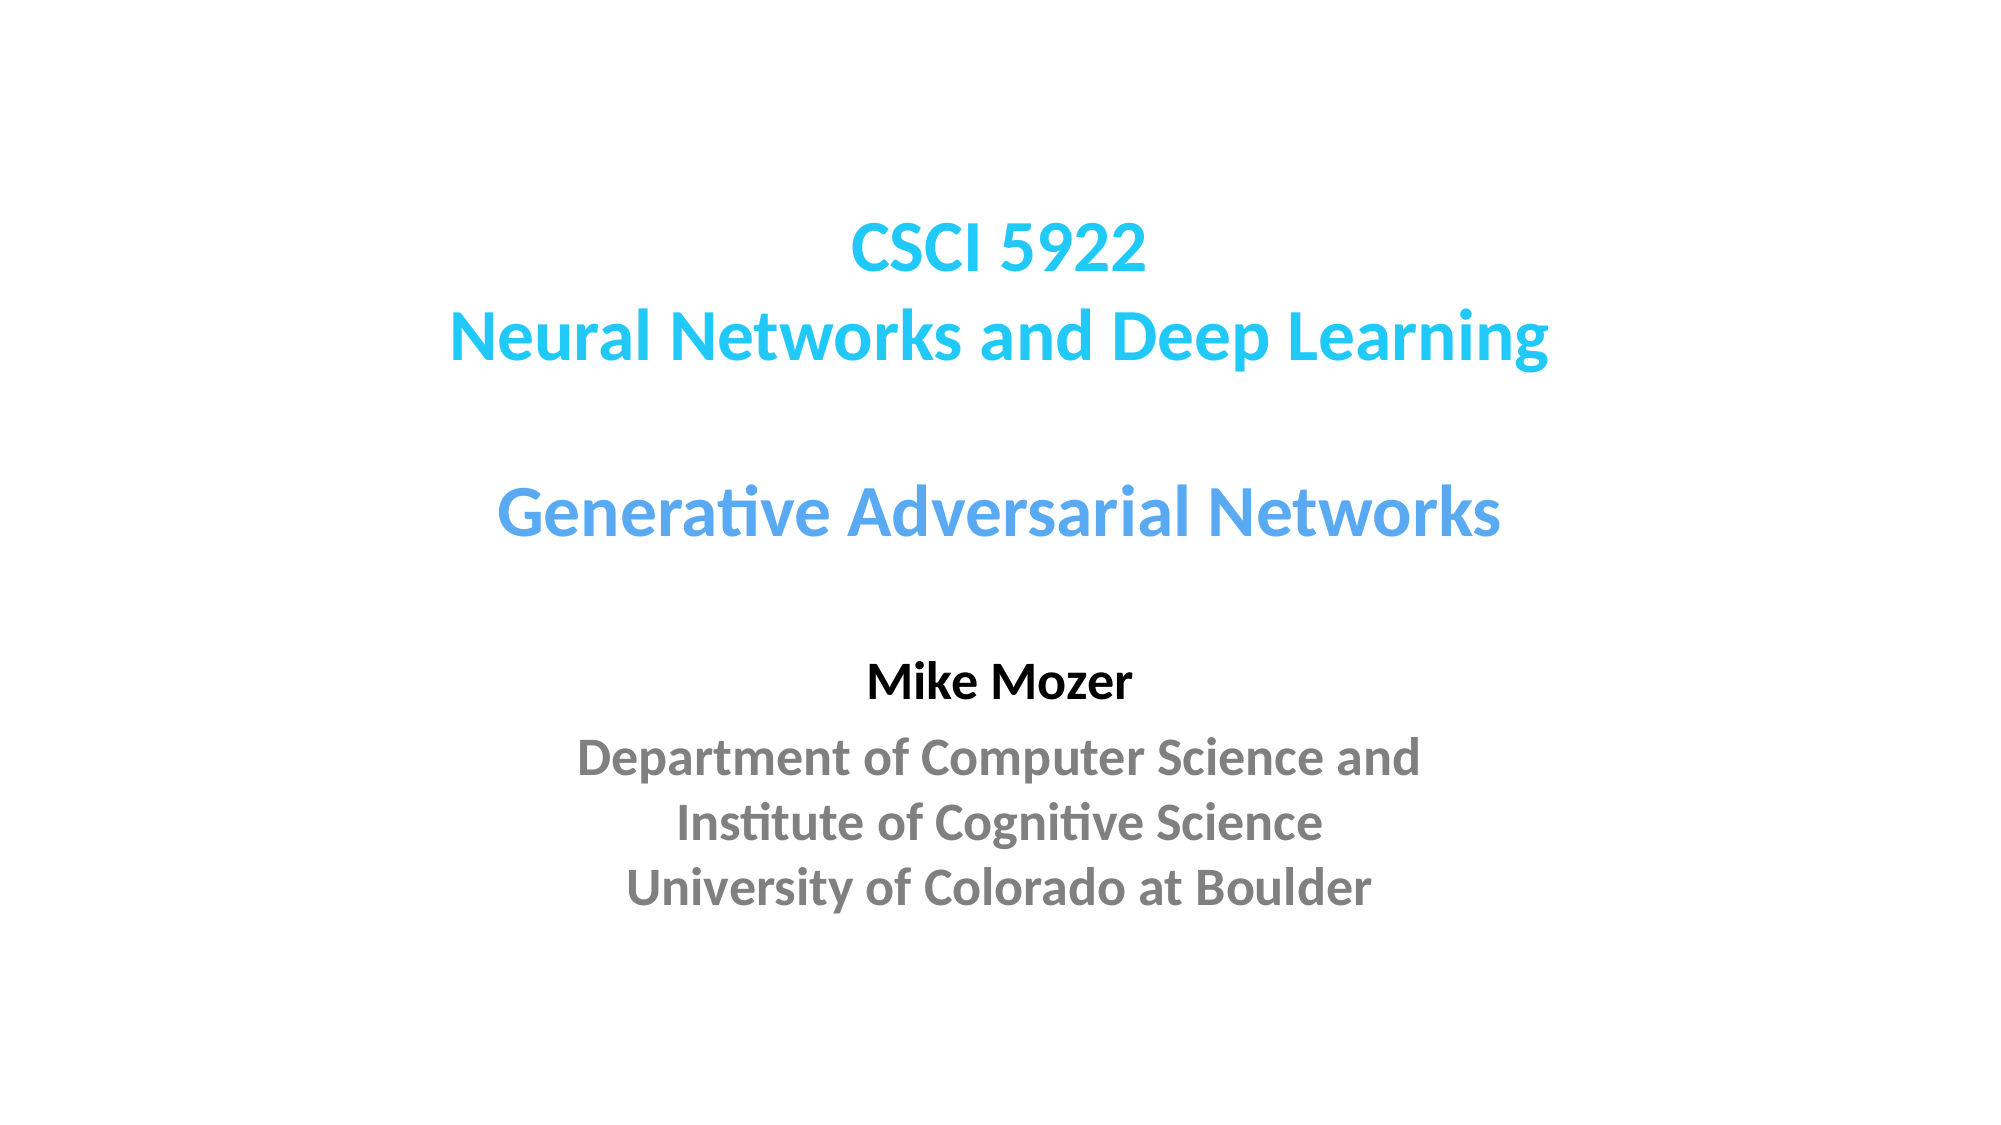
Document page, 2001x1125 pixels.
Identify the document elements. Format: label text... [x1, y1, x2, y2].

title CSCI 5922 Neural Networks and Deep Learning Generative Adversarial Networks [150, 158, 1850, 591]
subtitle Mike Mozer Department of Computer Science and Institute of Cognitive Science University of Colorado at Boulder [300, 637, 1700, 925]
